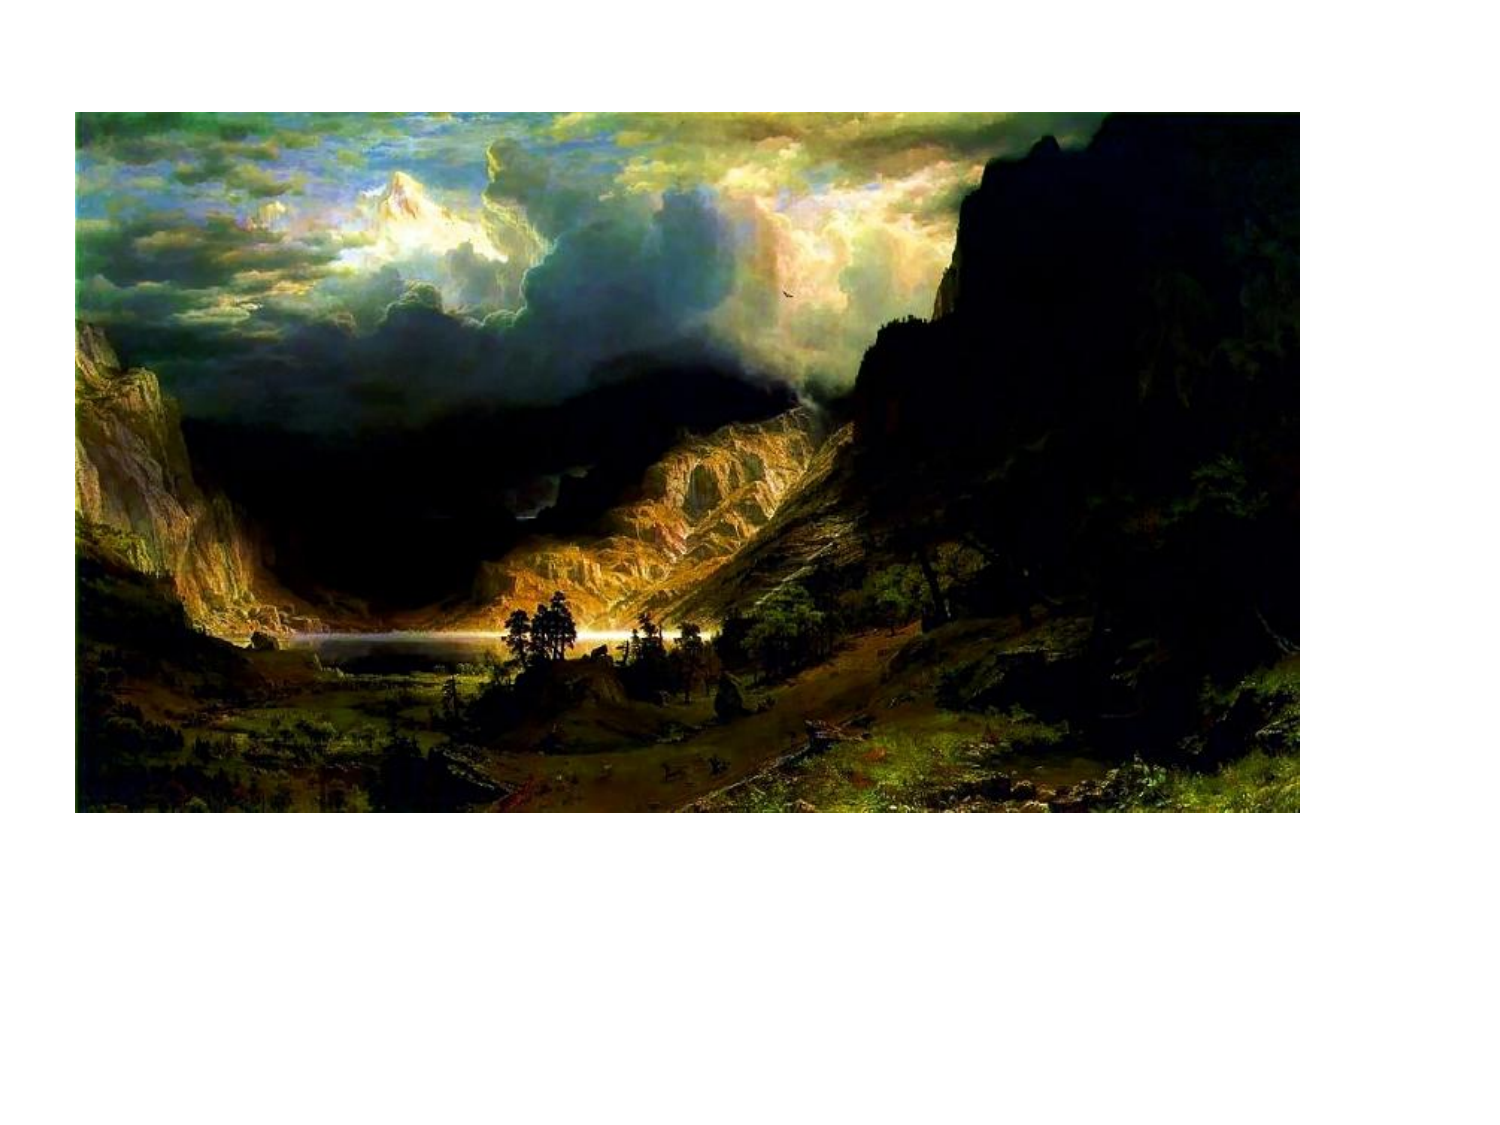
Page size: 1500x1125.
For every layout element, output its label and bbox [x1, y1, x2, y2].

picture [74, 112, 1301, 813]
